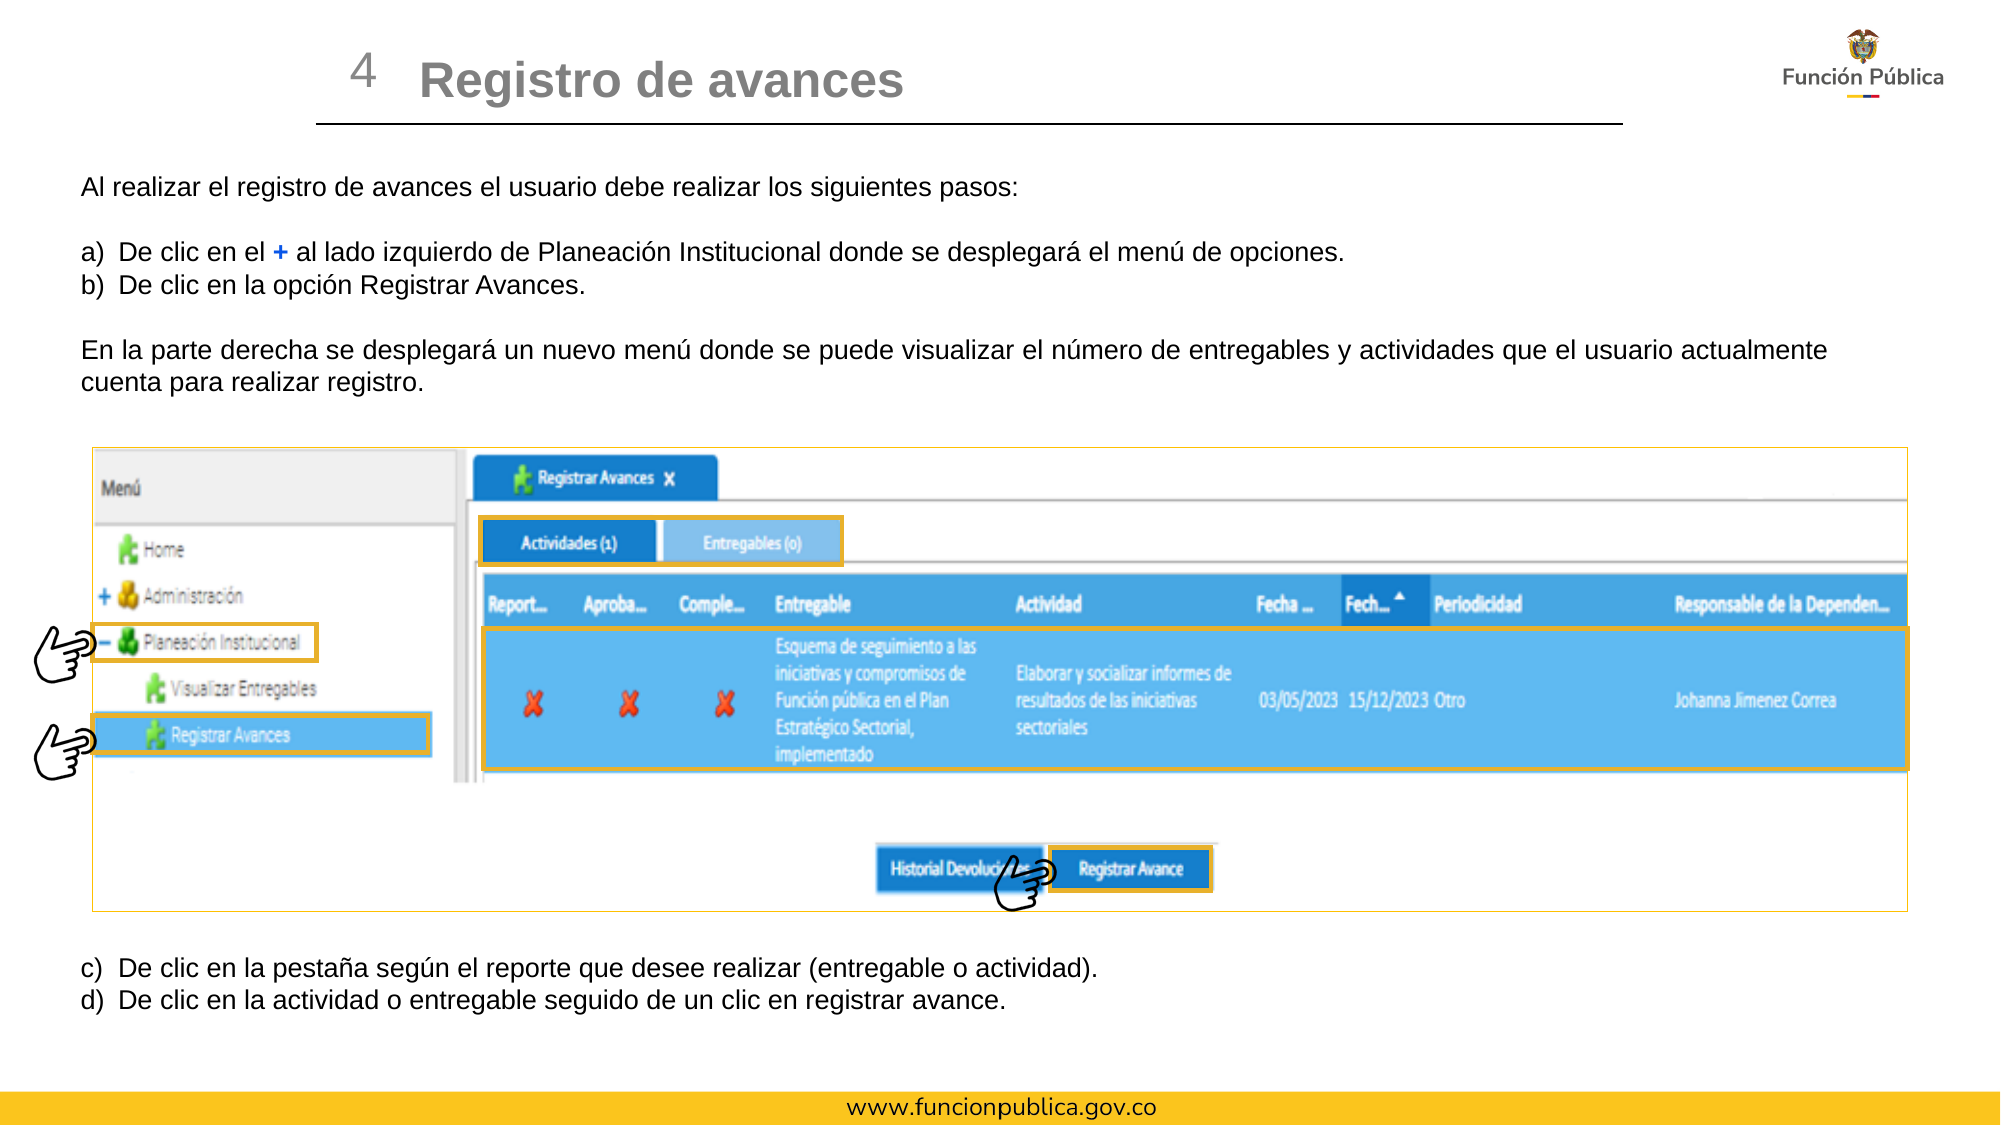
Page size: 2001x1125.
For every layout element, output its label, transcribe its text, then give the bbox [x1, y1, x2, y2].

title Registro de avances [404, 38, 1623, 125]
list 4 [312, 36, 415, 124]
picture [0, 0, 2001, 1125]
text_box De clic en la pestaña según el reporte que desee realizar (entregable o actividad). De clic en la actividad o entregable seguido de un clic en registrar avance. [65, 942, 1262, 1023]
text_box Al realizar el registro de avances el usuario debe realizar los siguientes pasos: De clic en el + al lado izquierdo de Planeación Institucional donde se desplegará el menú de opciones. De clic en la opción Registrar Avances. En la parte derecha se desplegará un nuevo menú donde se puede visualizar el número de entregables y actividades que el usuario actualmente cuenta para realizar registro. [65, 162, 1843, 438]
